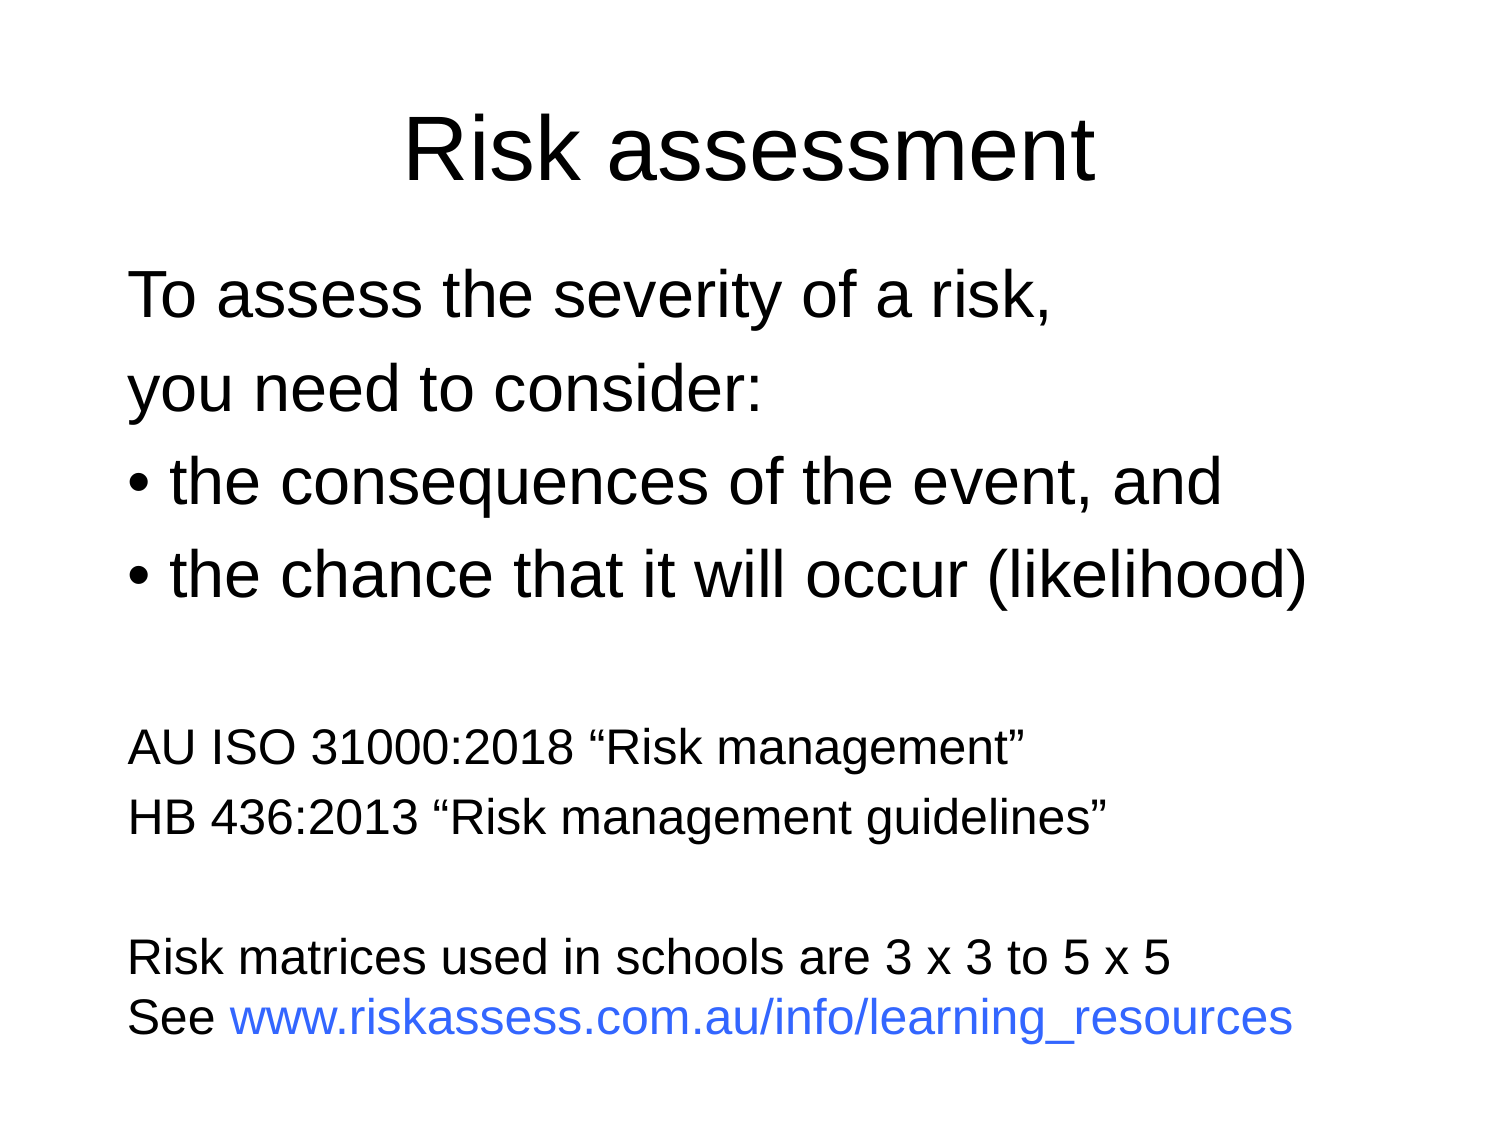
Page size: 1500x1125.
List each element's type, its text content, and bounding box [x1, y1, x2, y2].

list To assess the severity of a risk, you need to consider: • the consequences of the event, and • the chance that it will occur (likelihood) AU ISO 31000:2018 “Risk management” HB 436:2013 “Risk management guidelines” [112, 243, 1388, 905]
title Risk assessment [112, 66, 1388, 222]
text_box Risk matrices used in schools are 3 x 3 to 5 x 5 See www.riskassess.com.au/info/learning_resources [112, 916, 1412, 1052]
